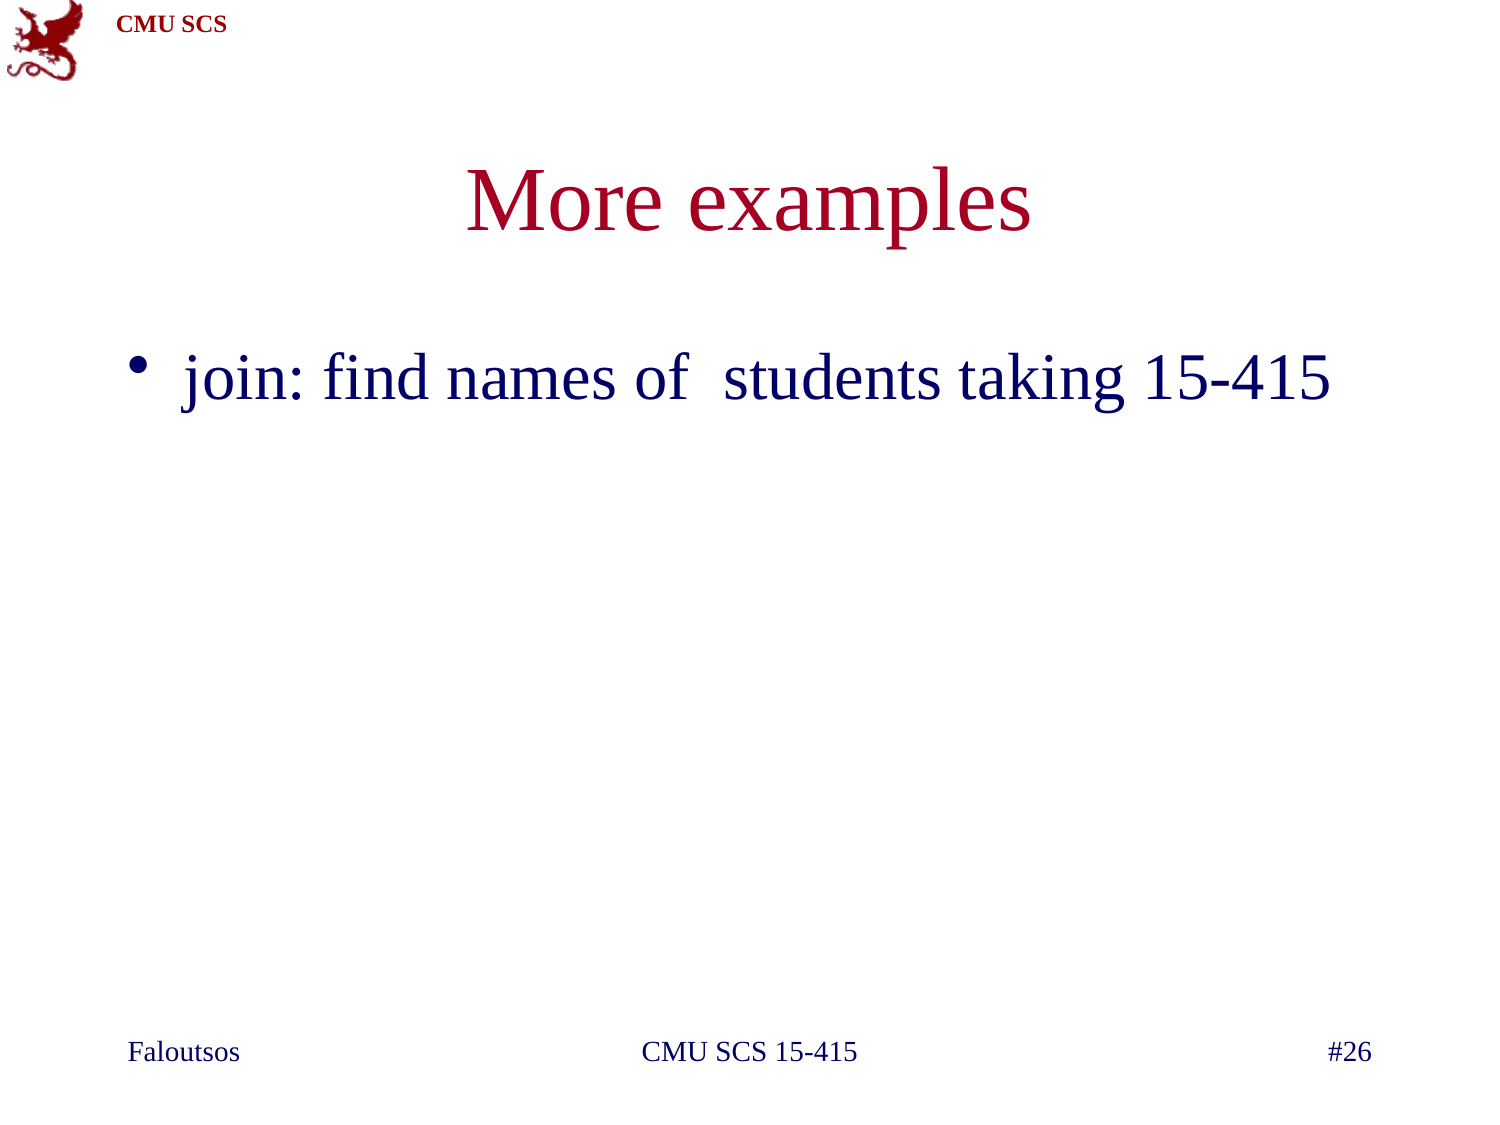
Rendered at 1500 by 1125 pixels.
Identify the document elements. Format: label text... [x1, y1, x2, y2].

picture [6, 0, 85, 82]
list join: find names of students taking 15-415 [112, 324, 1388, 1001]
title More examples [112, 99, 1388, 288]
slide_number #26 [1074, 1024, 1388, 1101]
slide_number Faloutsos [112, 1024, 426, 1101]
footer CMU SCS 15-415 [512, 1024, 988, 1101]
